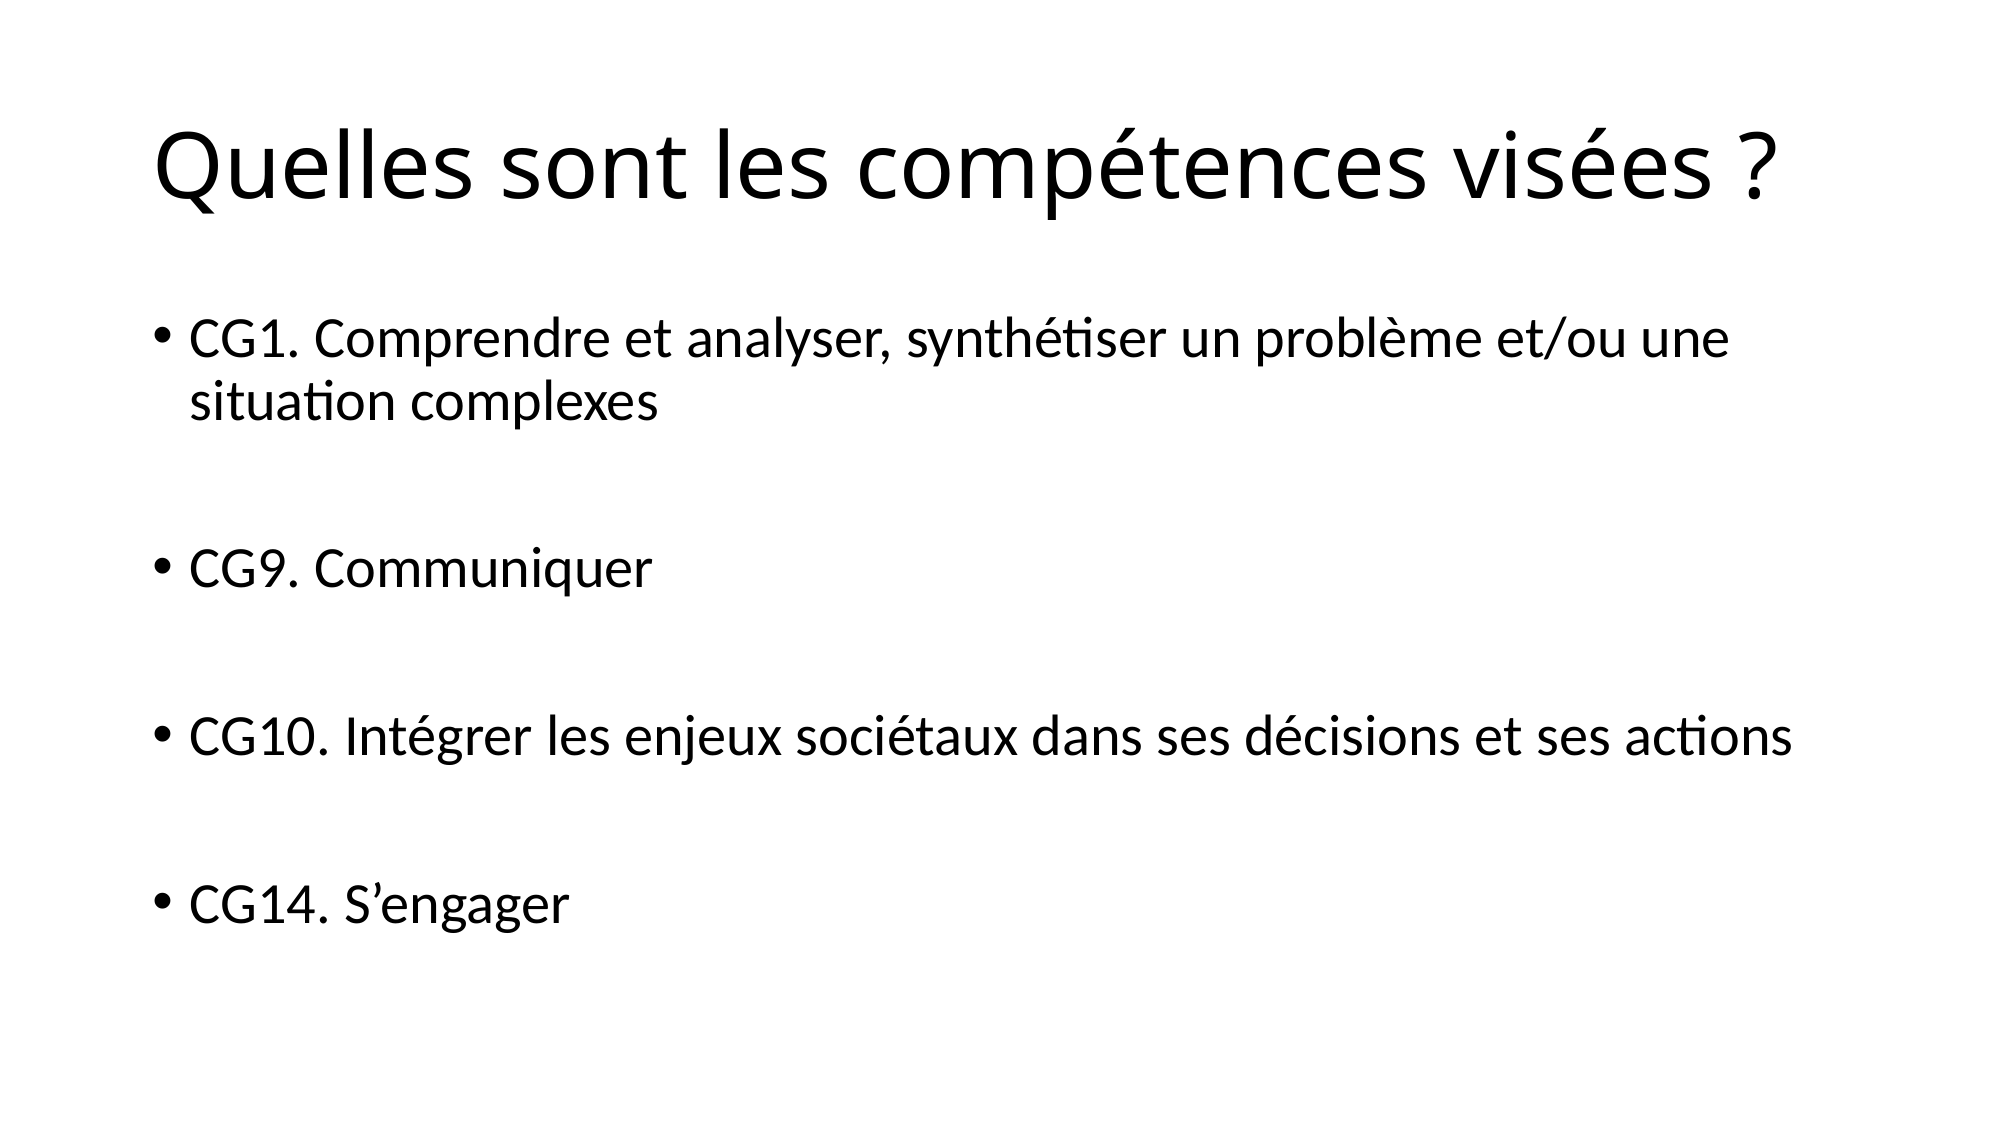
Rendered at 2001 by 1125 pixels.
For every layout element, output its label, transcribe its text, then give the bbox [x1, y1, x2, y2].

title Quelles sont les compétences visées ? [137, 59, 1863, 278]
list CG1. Comprendre et analyser, synthétiser un problème et/ou une situation complexes CG9. Communiquer CG10. Intégrer les enjeux sociétaux dans ses décisions et ses actions CG14. S’engager [137, 299, 1863, 1014]
